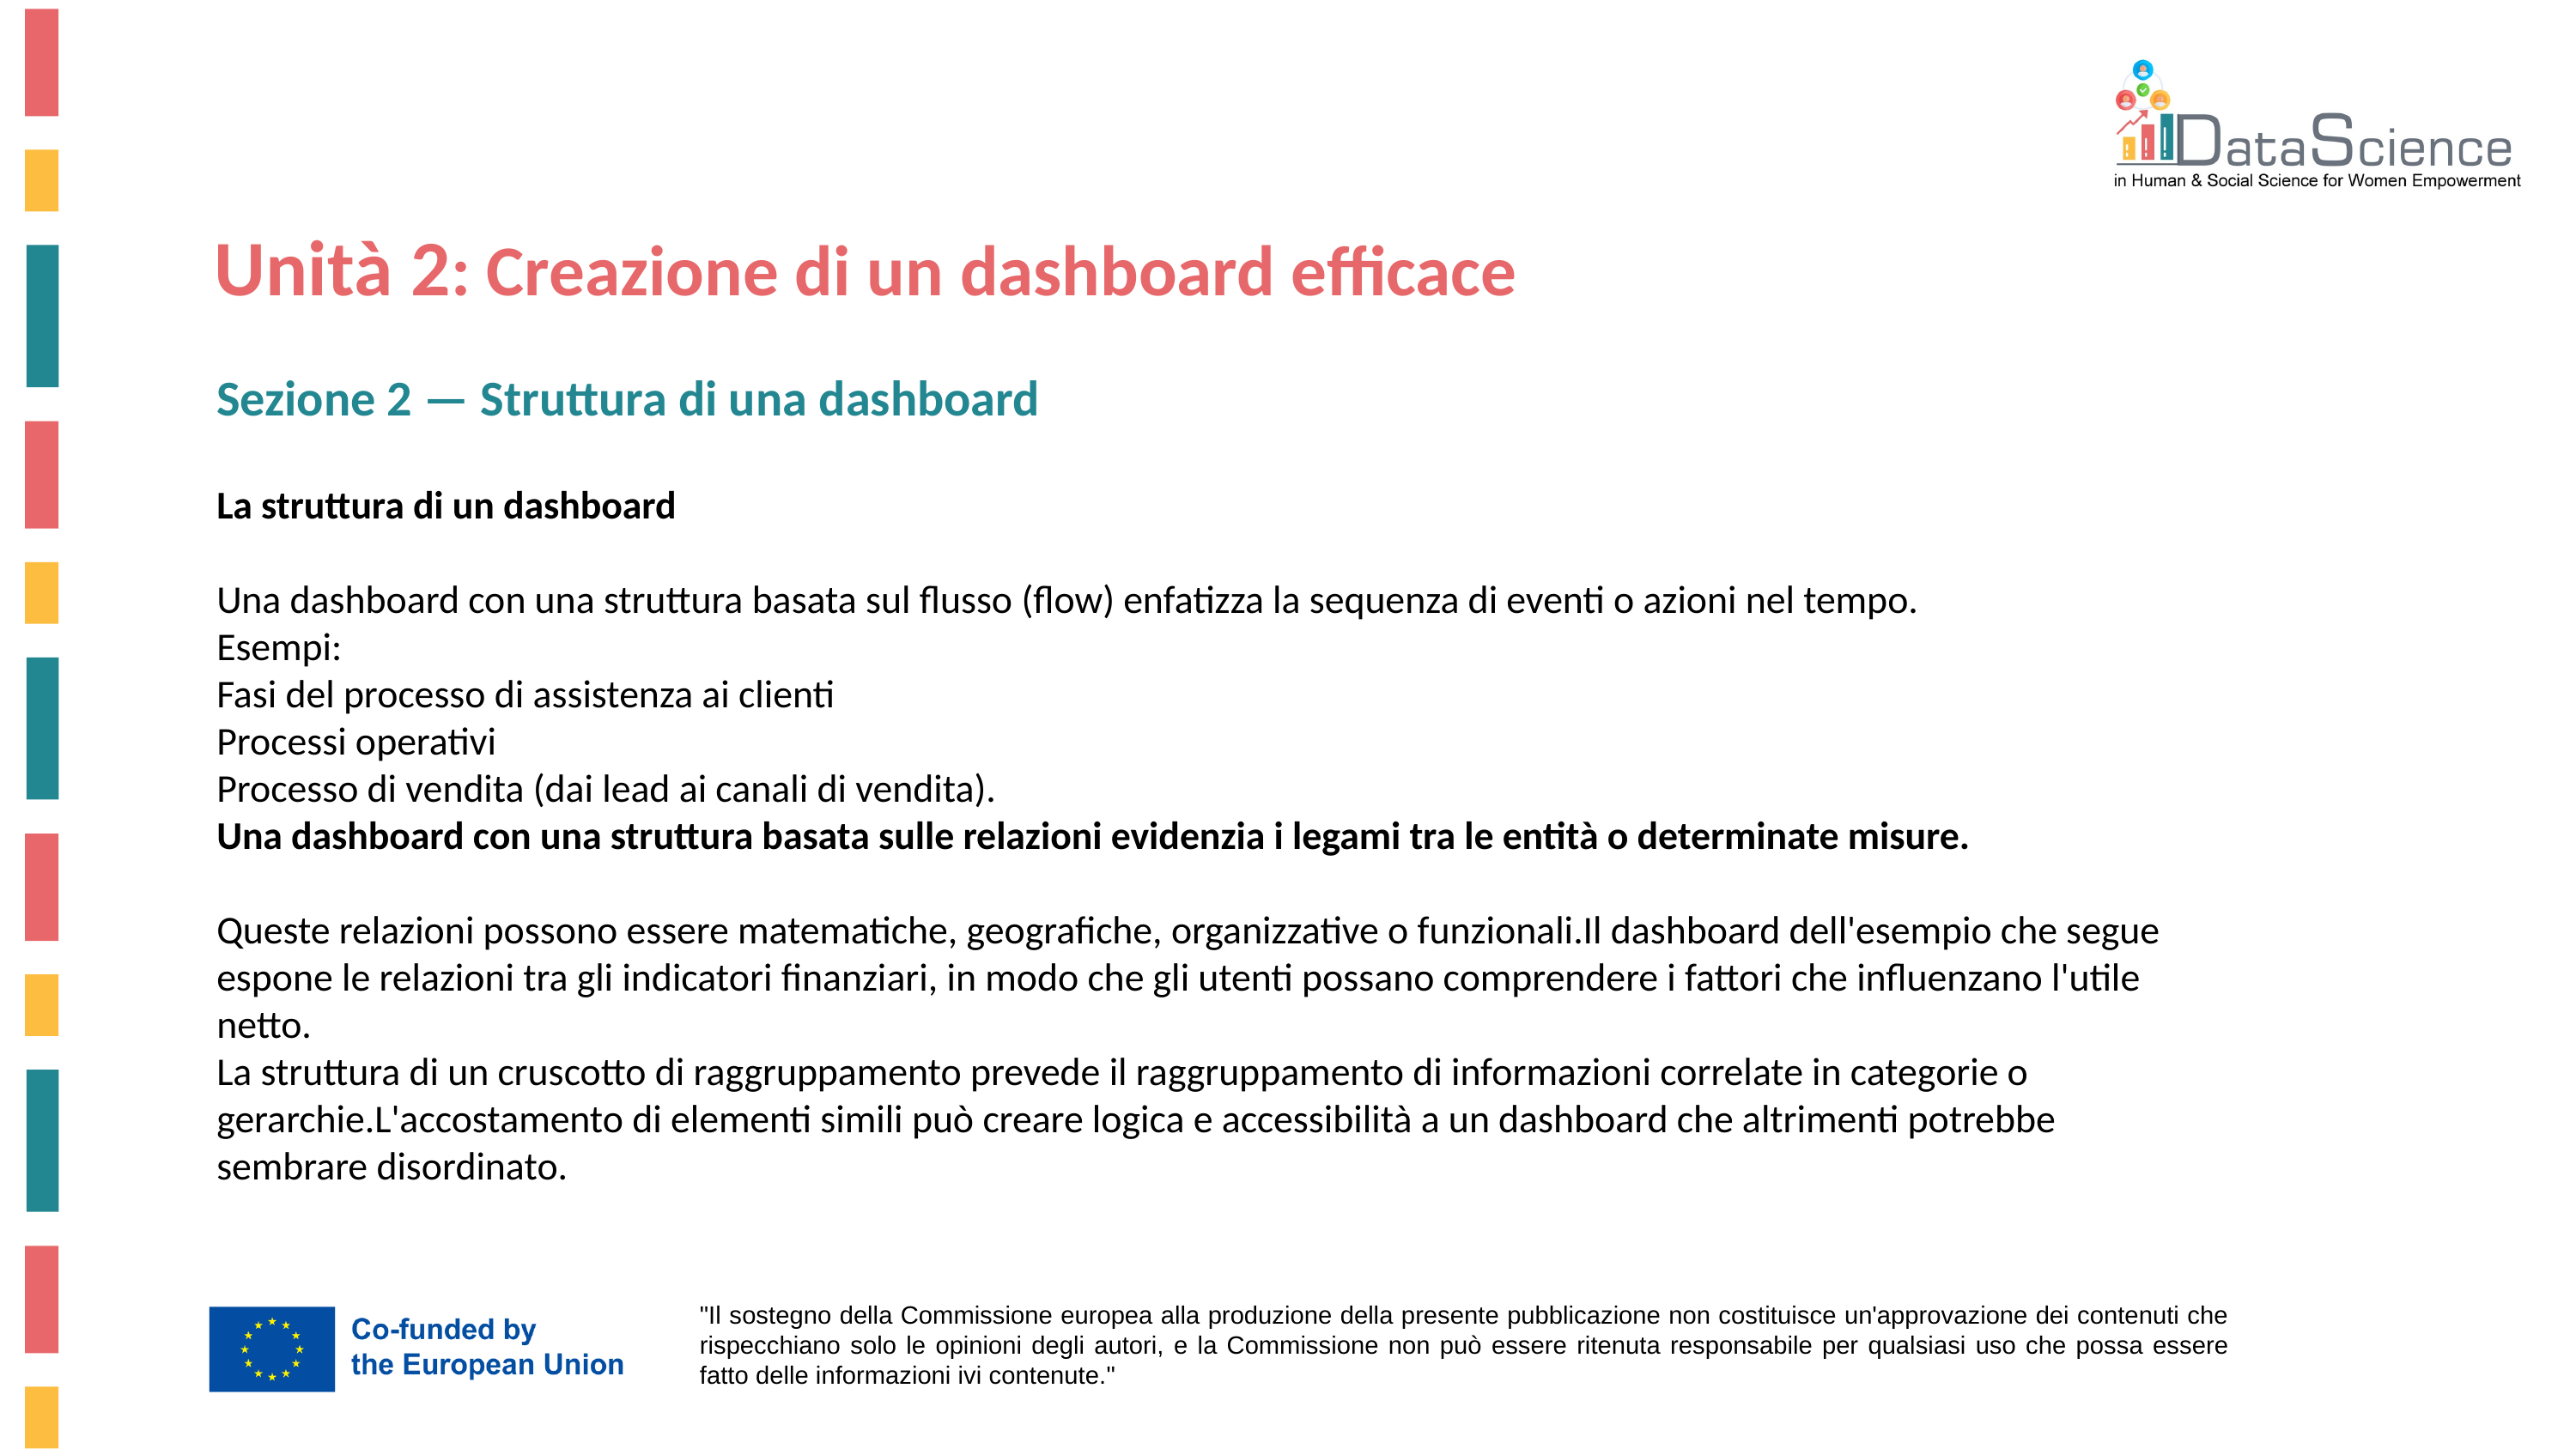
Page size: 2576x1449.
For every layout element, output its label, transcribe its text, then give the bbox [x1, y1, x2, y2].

picture [204, 1301, 655, 1397]
text_box Sezione 2 — Struttura di una dashboard [204, 359, 1619, 433]
picture [2114, 58, 2522, 191]
text_box Unità 2: Creazione di un dashboard efficace [201, 210, 1674, 404]
text_box La struttura di un dashboard Una dashboard con una struttura basata sul flusso (flow) enfatizza la sequenza di eventi o azioni nel tempo. Esempi: Fasi del processo di assistenza ai clienti Processi operativi Processo di vendita (dai lead ai canali di vendita). Una dashboard con una struttura basata sulle relazioni evidenzia i legami tra le entità o determinate misure. Queste relazioni possono essere matematiche, geografiche, organizzative o funzionali.Il dashboard dell'esempio che segue espone le relazioni tra gli indicatori finanziari, in modo che gli utenti possano comprendere i fattori che influenzano l'utile netto. La struttura di un cruscotto di raggruppamento prevede il raggruppamento di informazioni correlate in categorie o gerarchie.L'accostamento di elementi simili può creare logica e accessibilità a un dashboard che altrimenti potrebbe sembrare disordinato. [204, 473, 2222, 1194]
